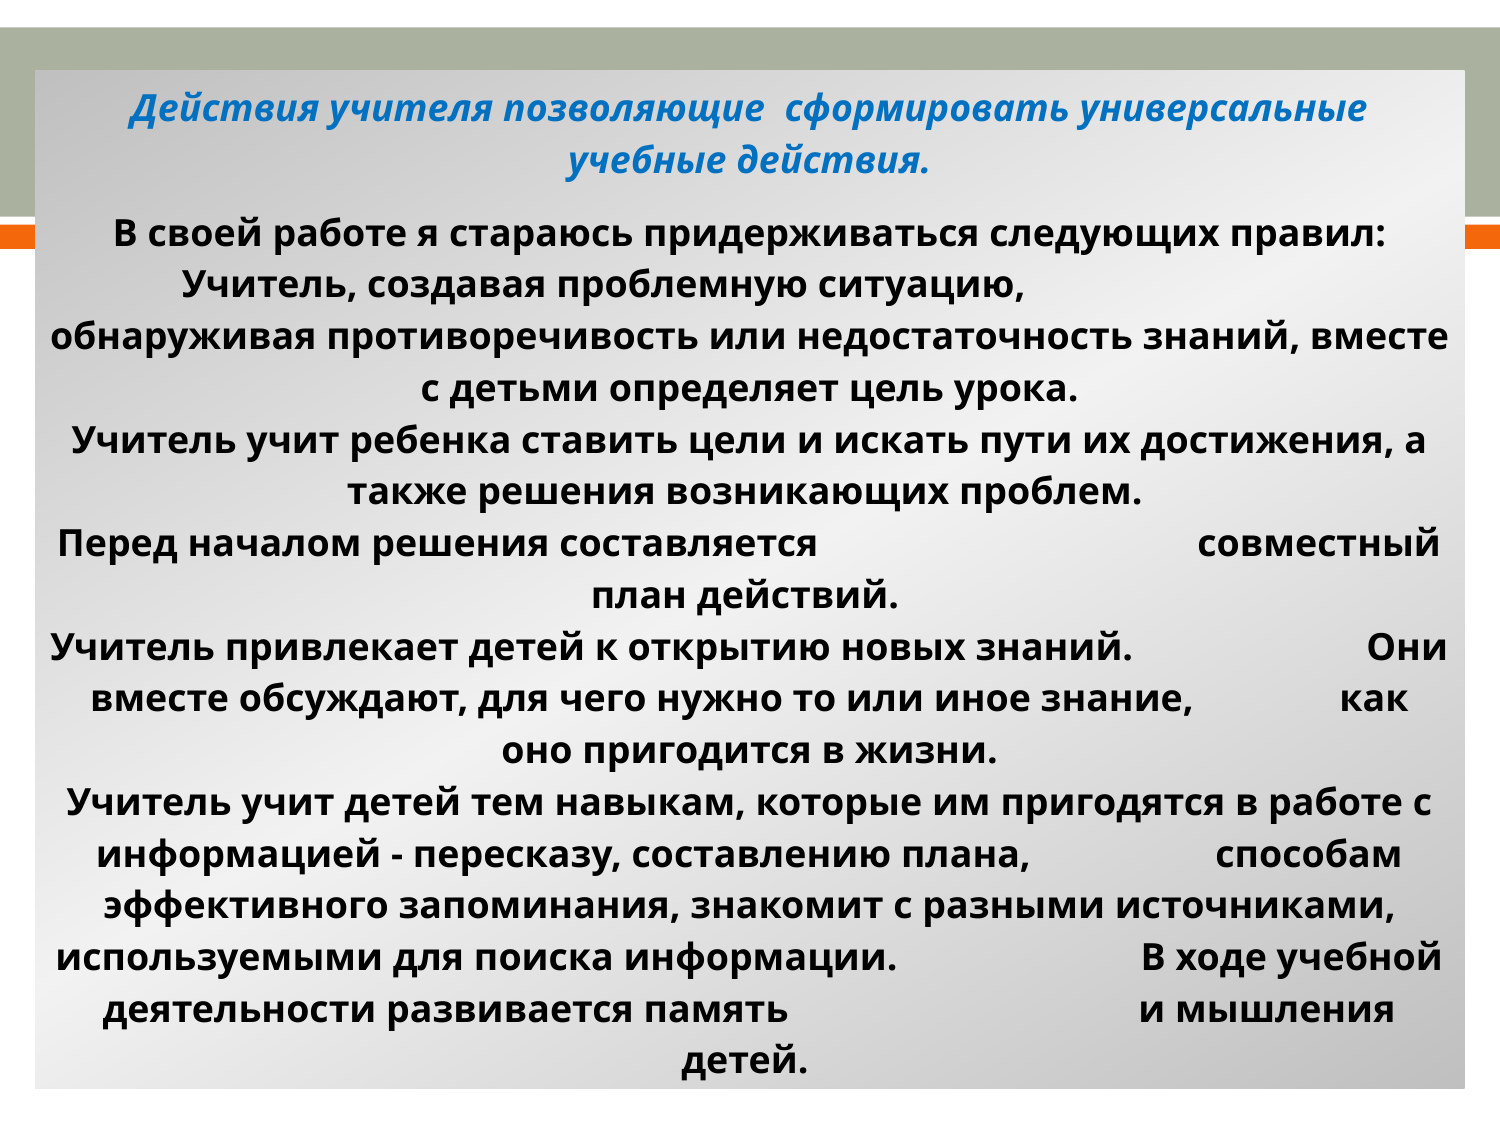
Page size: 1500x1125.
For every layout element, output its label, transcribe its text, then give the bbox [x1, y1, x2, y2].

text_box Действия учителя позволяющие сформировать универсальные учебные действия. В своей работе я стараюсь придерживаться следующих правил: Учитель, создавая проблемную ситуацию, обнаруживая противоречивость или недостаточность знаний, вместе с детьми определяет цель урока. Учитель учит ребенка ставить цели и искать пути их достижения, а также решения возникающих проблем. Перед началом решения составляется совместный план действий. Учитель привлекает детей к открытию новых знаний. Они вместе обсуждают, для чего нужно то или иное знание, как оно пригодится в жизни. Учитель учит детей тем навыкам, которые им пригодятся в работе с информацией - пересказу, составлению плана, способам эффективного запоминания, знакомит с разными источниками, используемыми для поиска информации. В ходе учебной деятельности развивается память и мышления детей. [35, 70, 1465, 1089]
